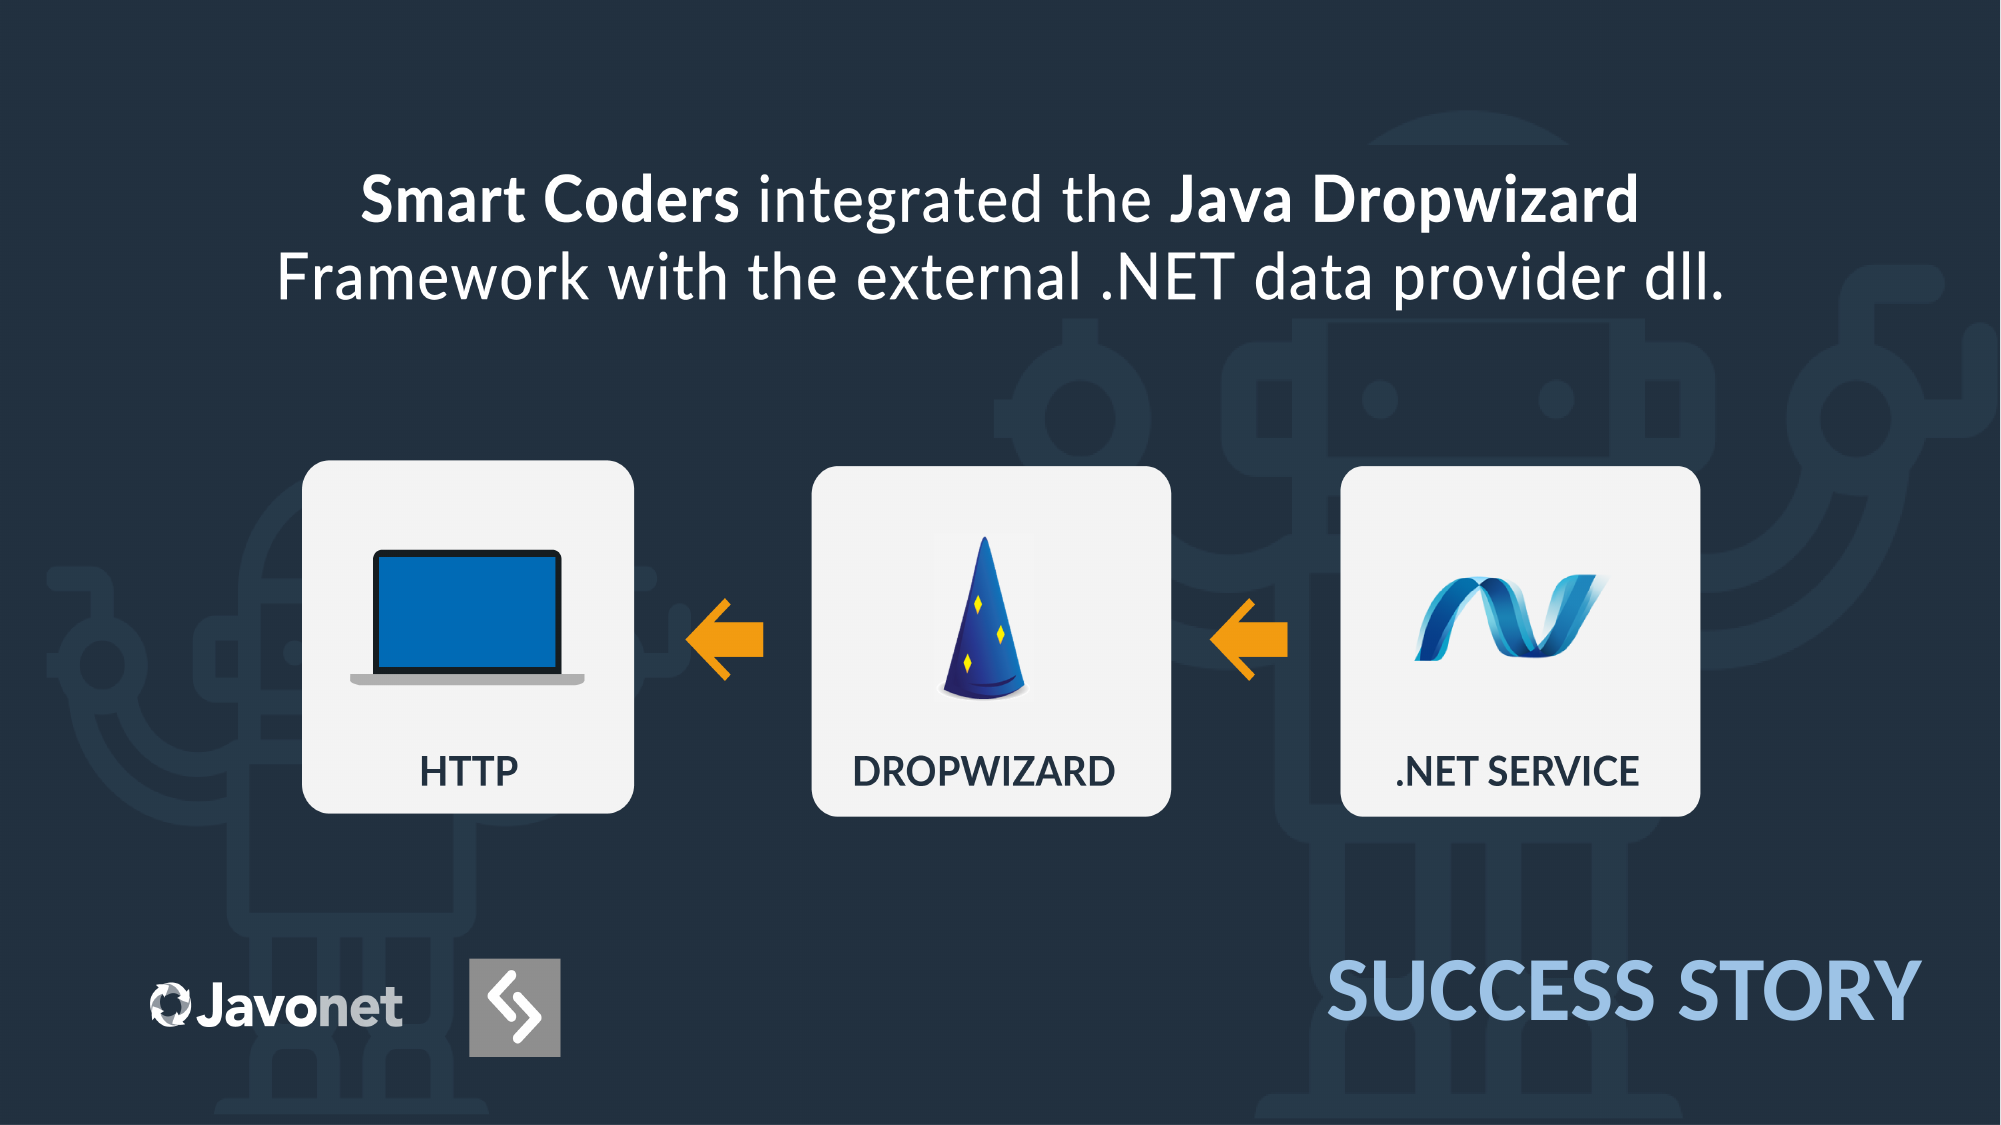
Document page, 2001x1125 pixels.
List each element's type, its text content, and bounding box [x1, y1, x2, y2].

picture [0, 0, 2001, 1125]
text_box SUCCESS STORY [1311, 921, 1939, 1047]
